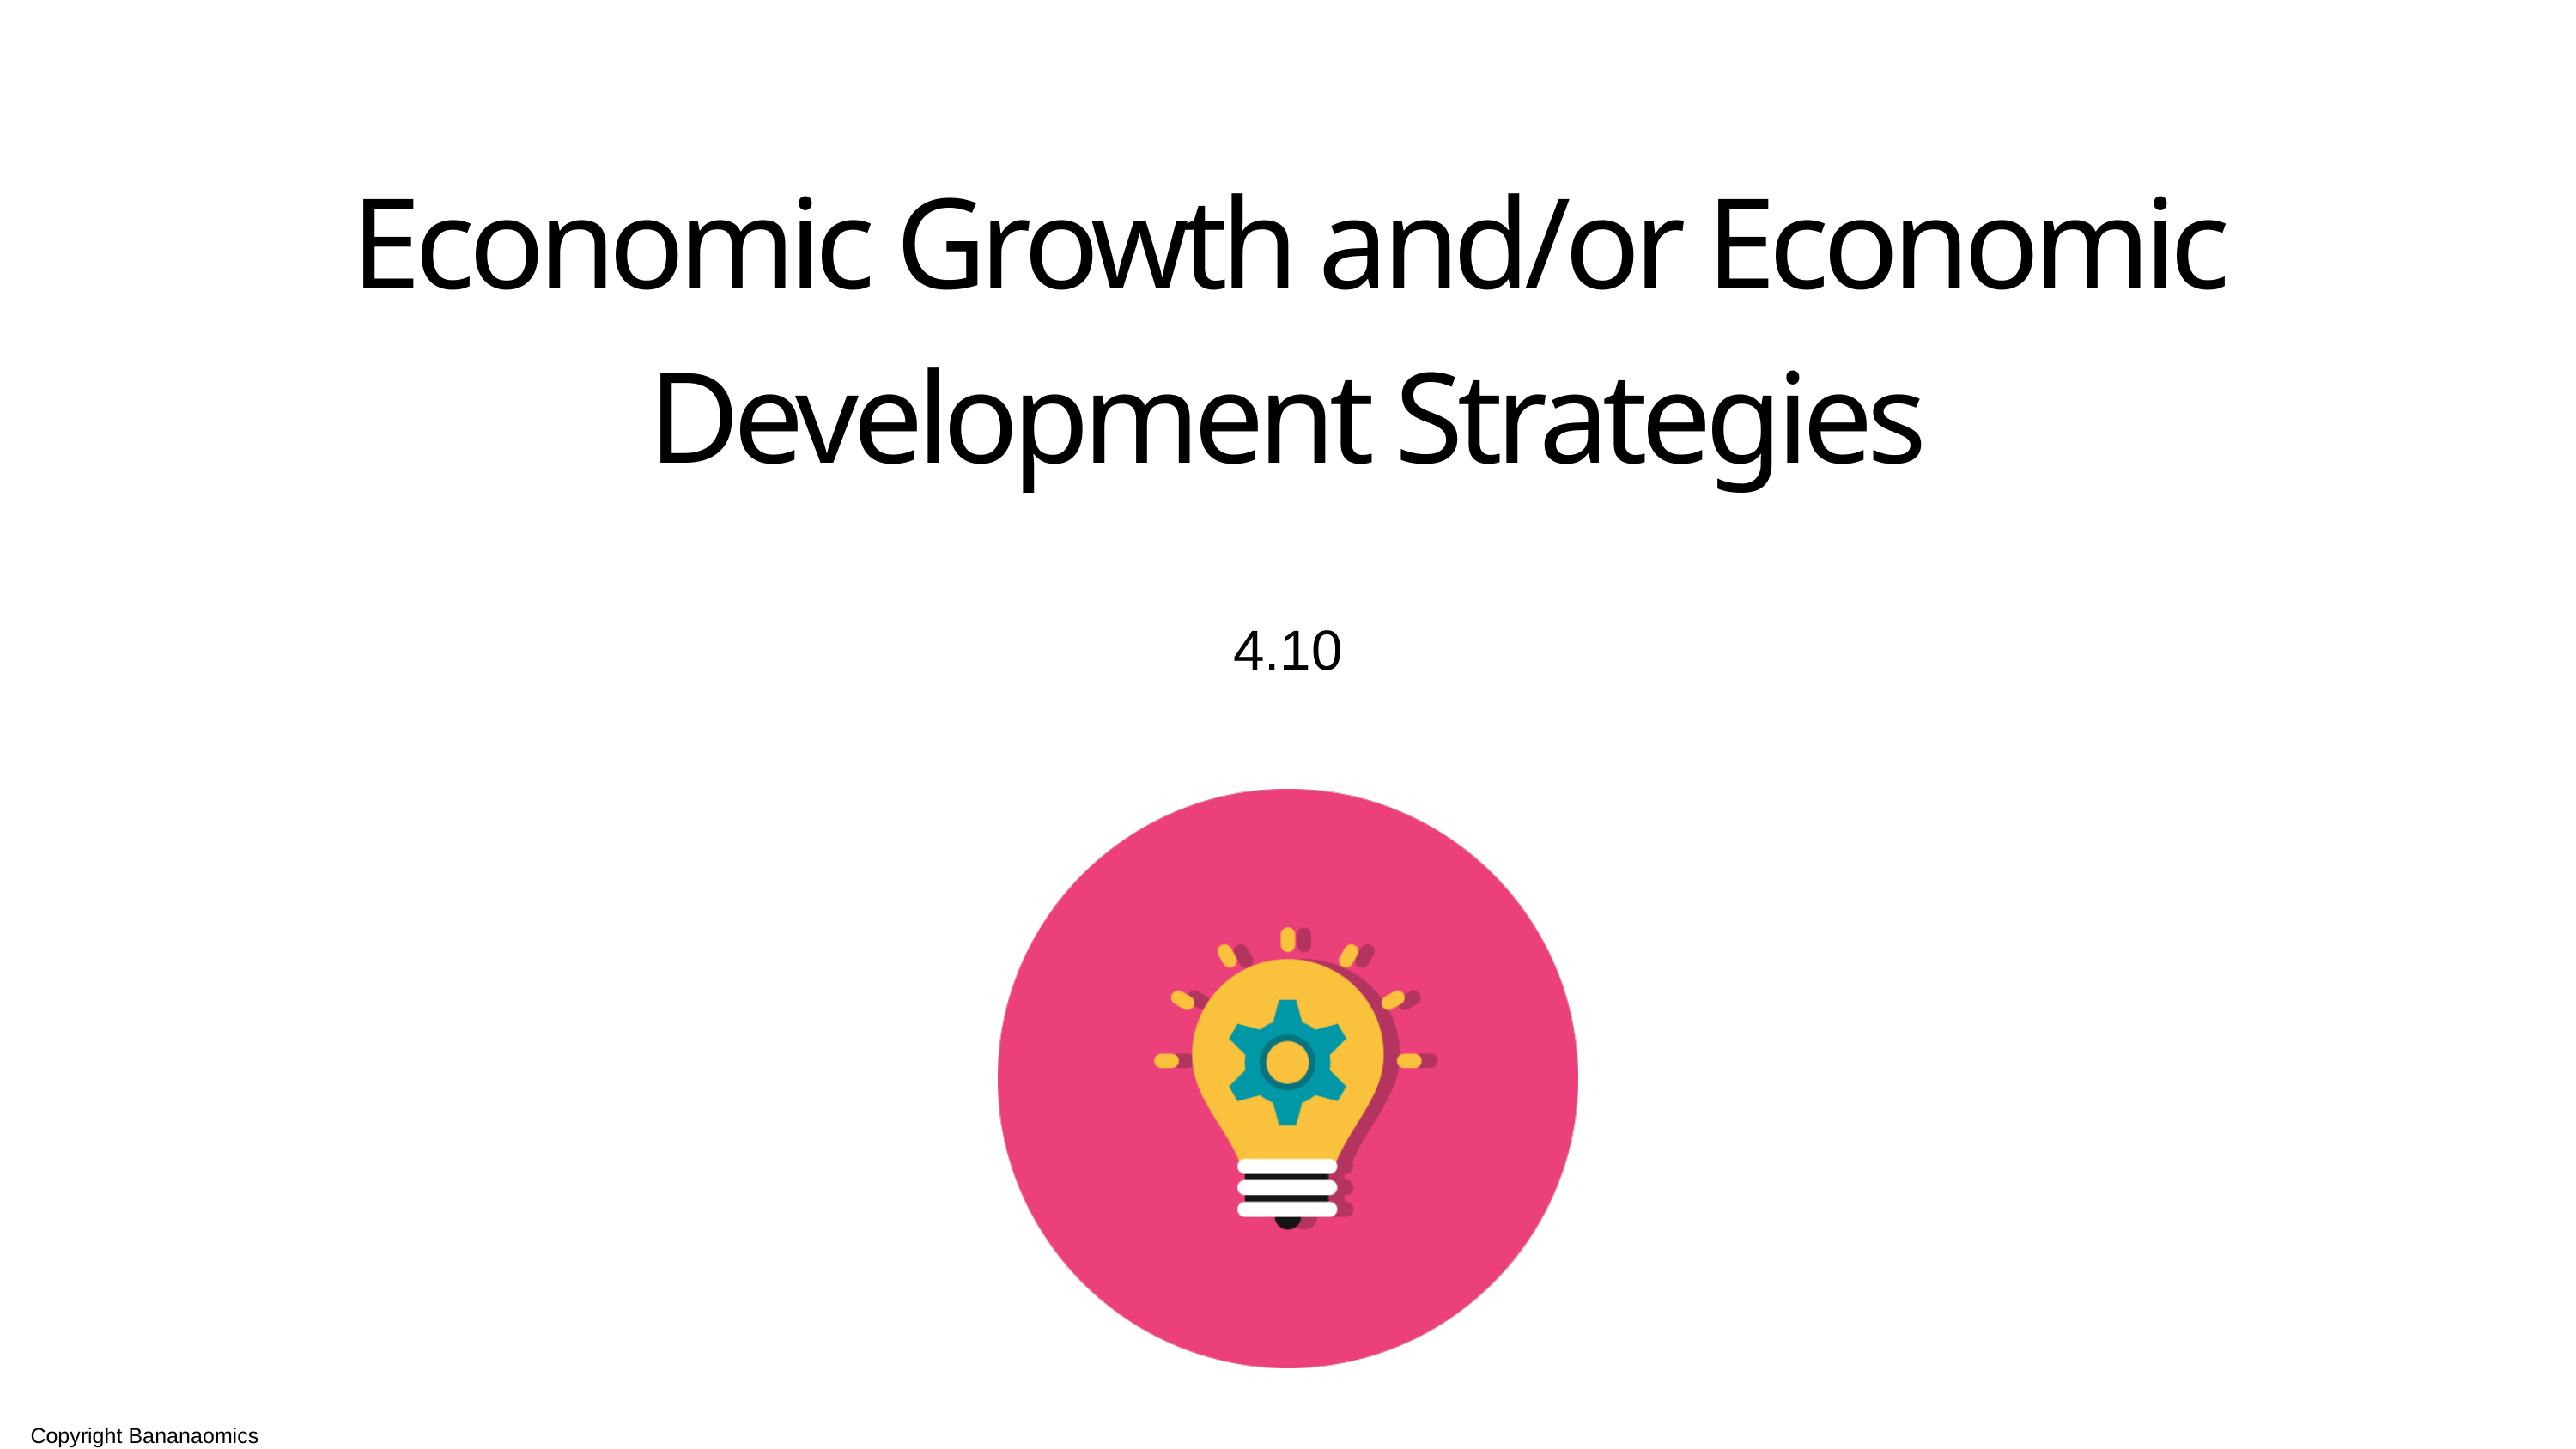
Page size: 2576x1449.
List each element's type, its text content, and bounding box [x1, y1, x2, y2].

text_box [238, 154, 2338, 746]
picture [998, 788, 1578, 1369]
text_box Copyright Bananaomics [0, 1417, 553, 1448]
